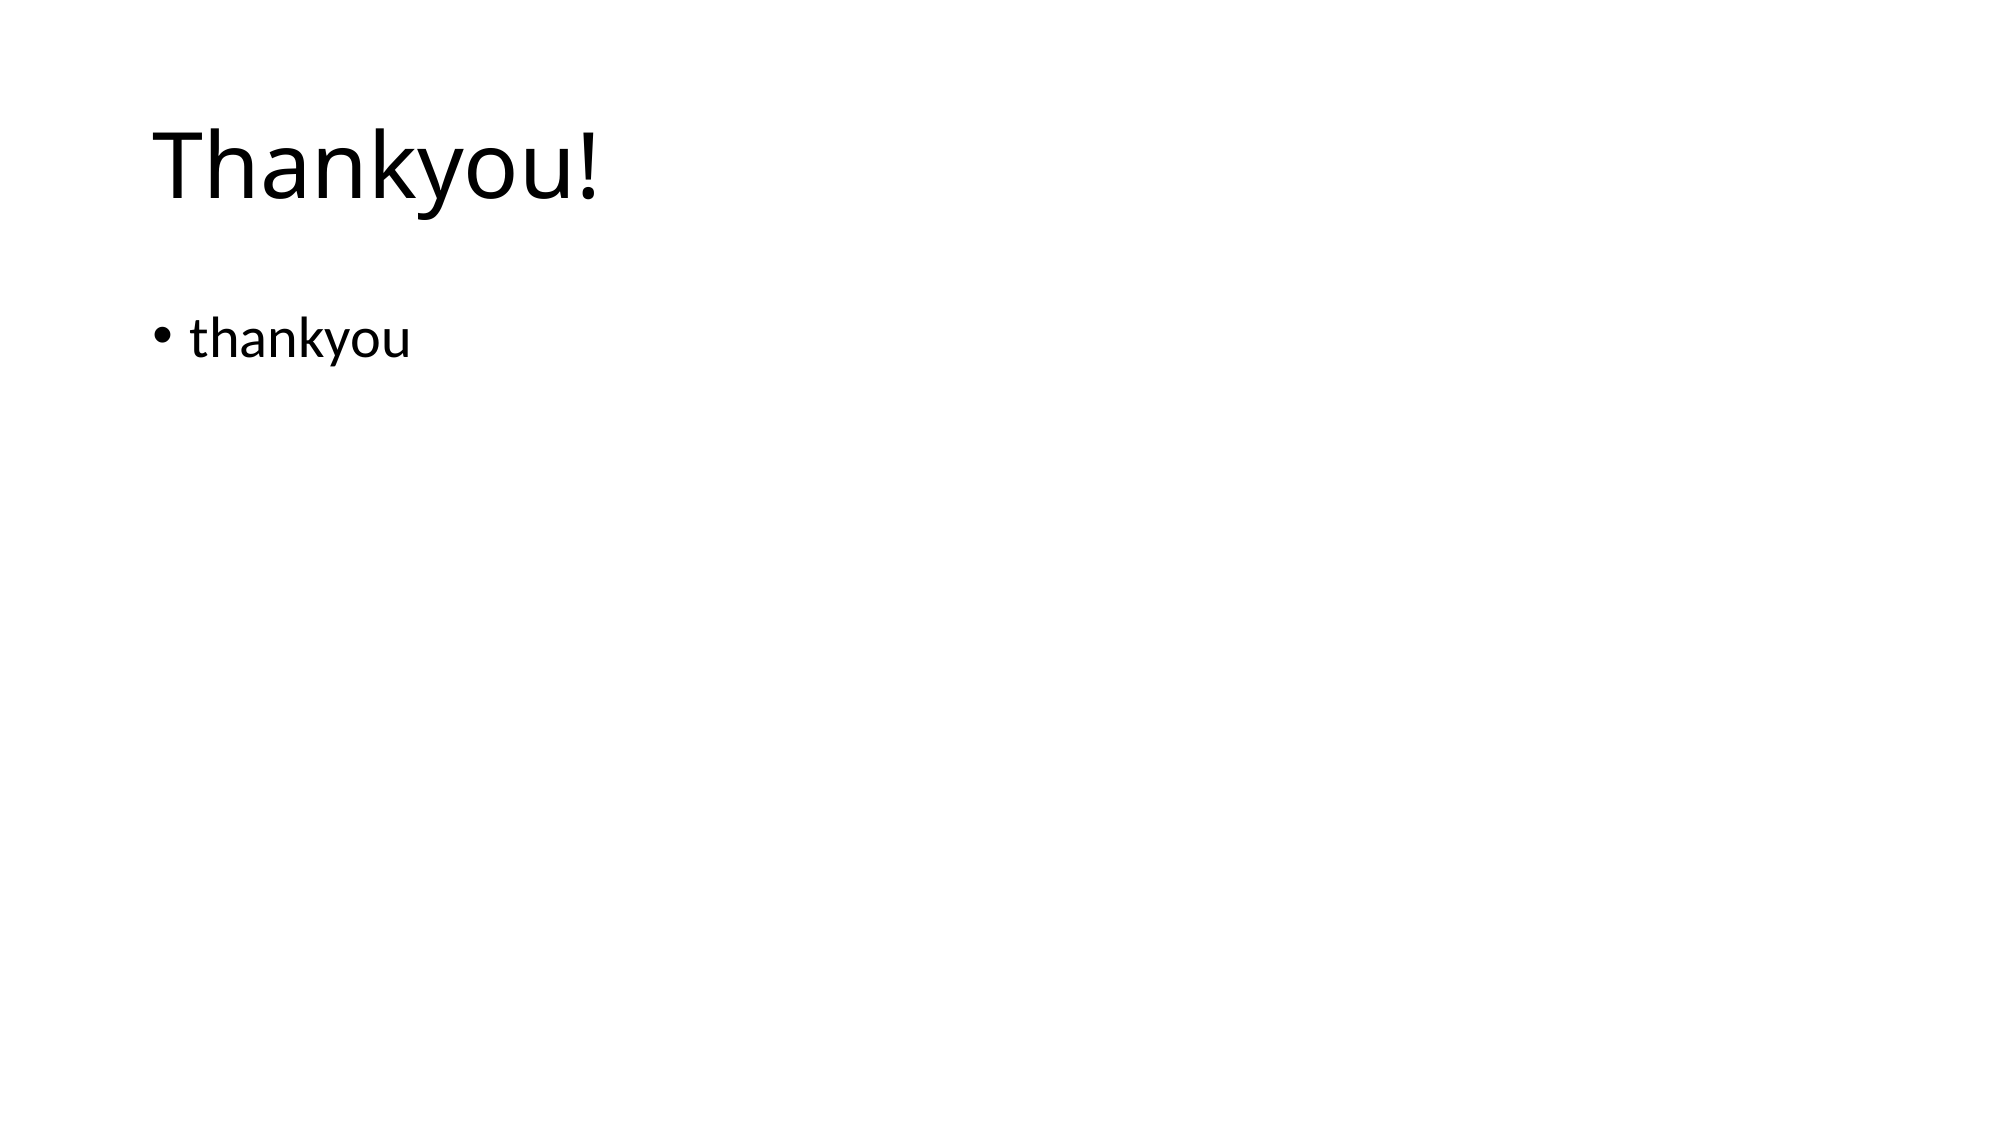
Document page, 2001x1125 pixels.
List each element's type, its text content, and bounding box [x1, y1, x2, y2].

list thankyou [137, 299, 1863, 1014]
title Thankyou! [137, 59, 1863, 278]
